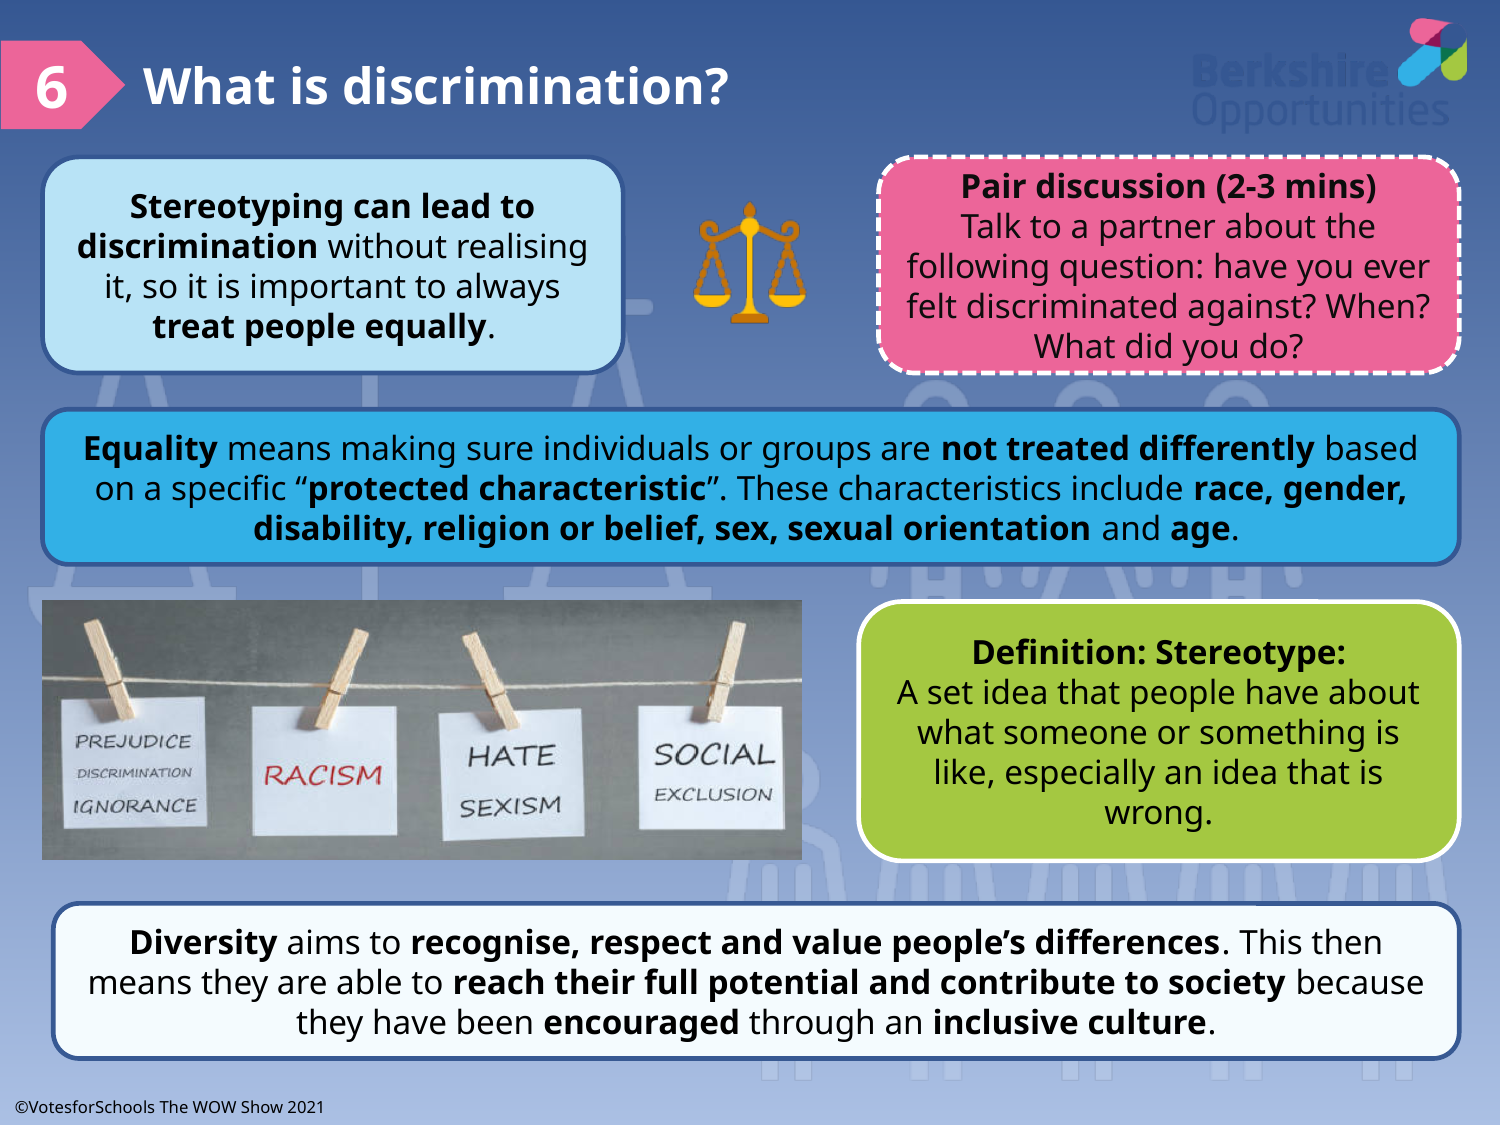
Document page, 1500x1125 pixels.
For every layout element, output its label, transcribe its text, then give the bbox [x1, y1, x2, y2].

text_box 6 [0, 40, 127, 124]
text_box Diversity aims to recognise, respect and value people’s differences. This then means they are able to reach their full potential and contribute to society because they have been encouraged through an inclusive culture. [52, 925, 687, 1060]
text_box Pair discussion (2-3 mins) Talk to a partner about the following question: have you ever felt discriminated against? When? What did you do? [877, 155, 1461, 330]
text_box ©VotesforSchools The WOW Show 2021 [0, 1089, 443, 1125]
text_box What is discrimination? [128, 40, 1187, 129]
picture [1187, 14, 1472, 138]
picture [0, 124, 1488, 1125]
